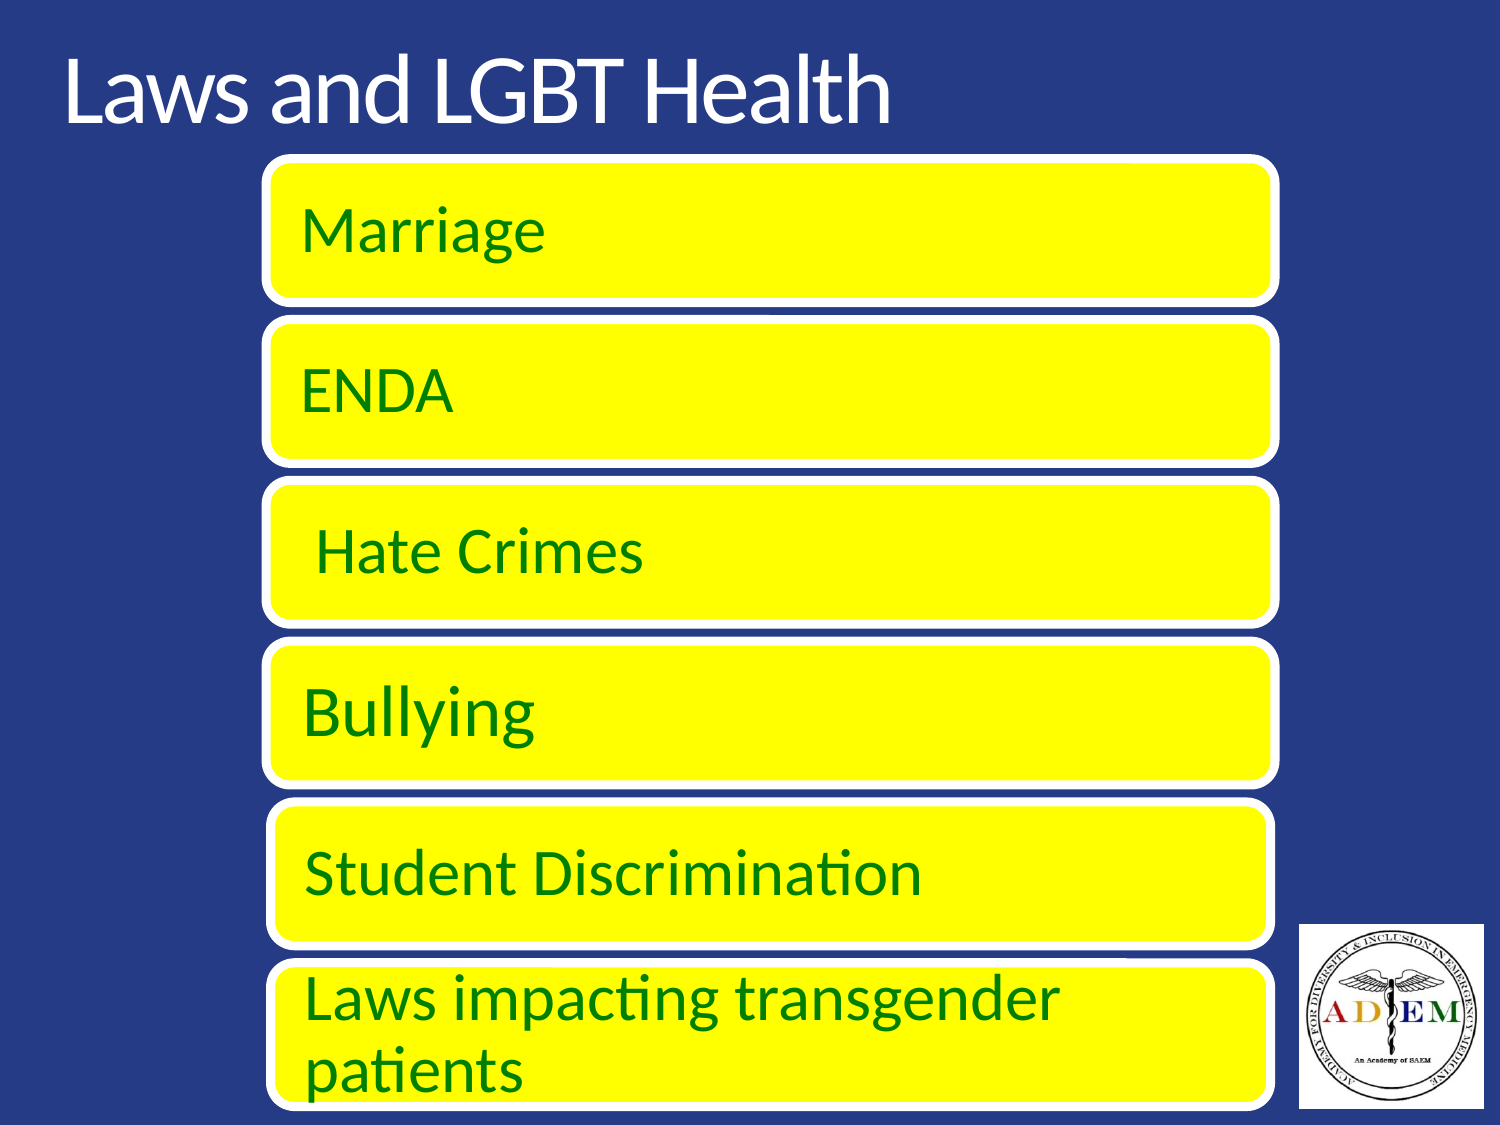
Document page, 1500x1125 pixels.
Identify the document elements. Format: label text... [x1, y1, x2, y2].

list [45, 151, 1496, 1115]
title Laws and LGBT Health [62, 37, 1438, 147]
